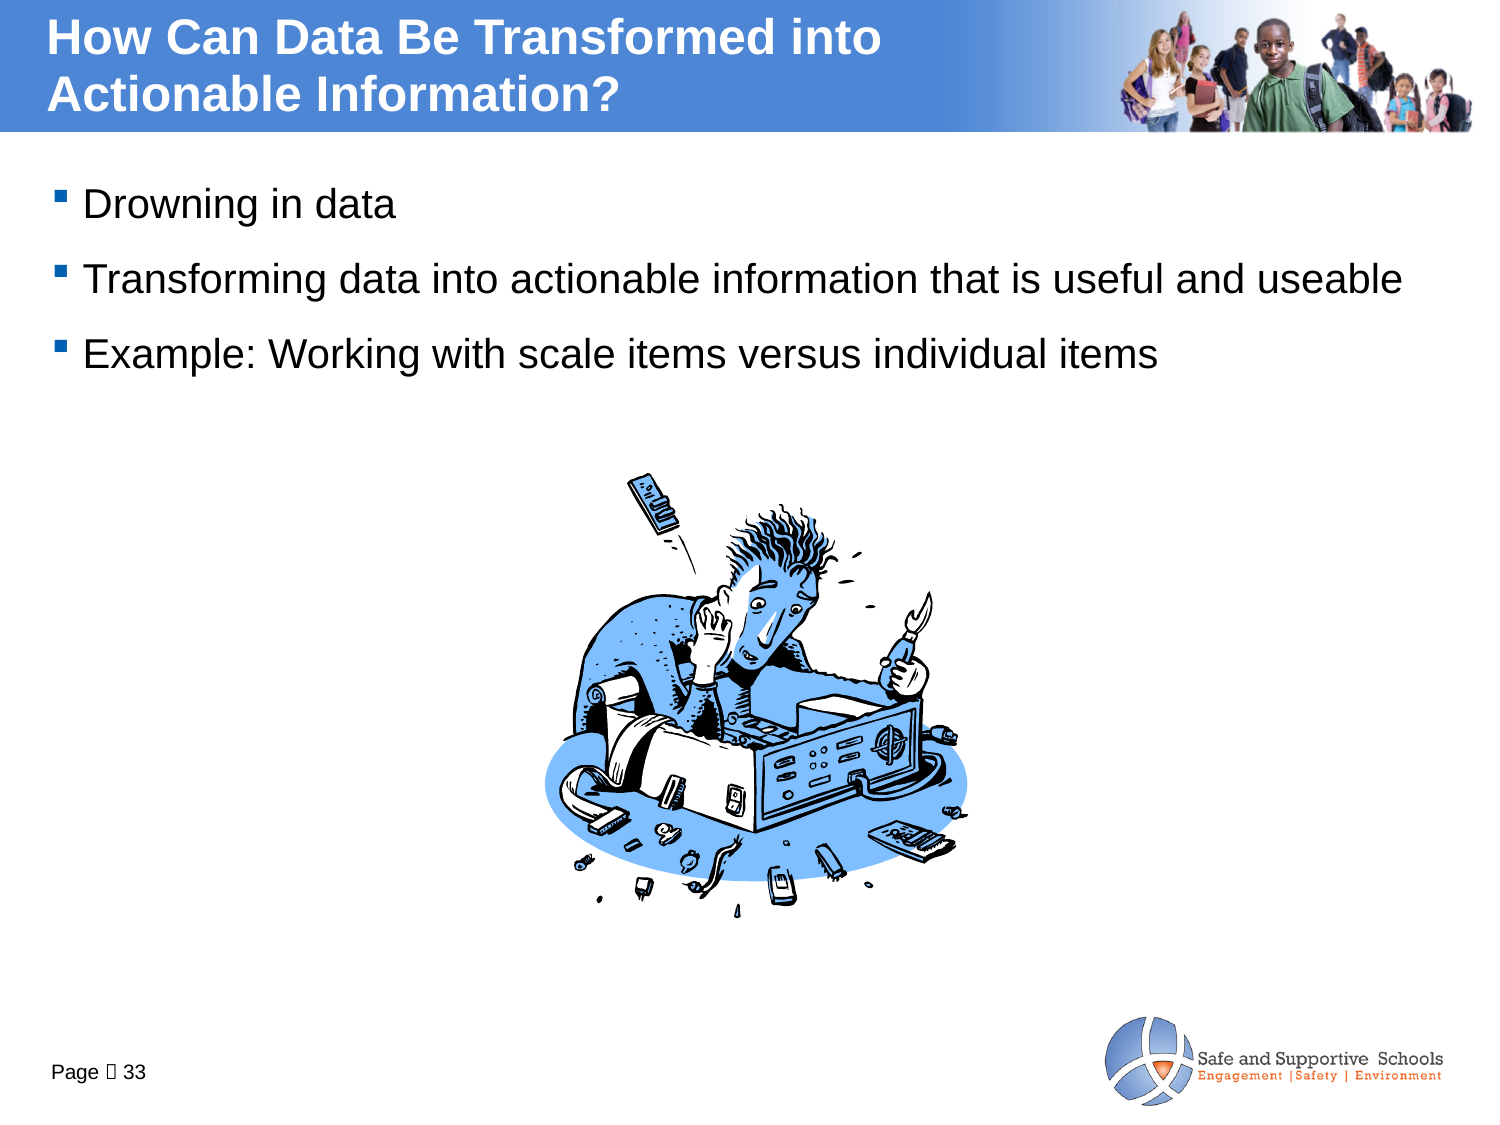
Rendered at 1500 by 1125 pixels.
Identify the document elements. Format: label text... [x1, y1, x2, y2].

title How Can Data Be Transformed into Actionable Information? [46, 16, 955, 116]
footer Page  33 [35, 1051, 208, 1092]
picture [0, 0, 1500, 1125]
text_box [213, 1012, 1144, 1122]
list Drowning in data Transforming data into actionable information that is useful and useable Example: Working with scale items versus individual items [51, 168, 1451, 890]
